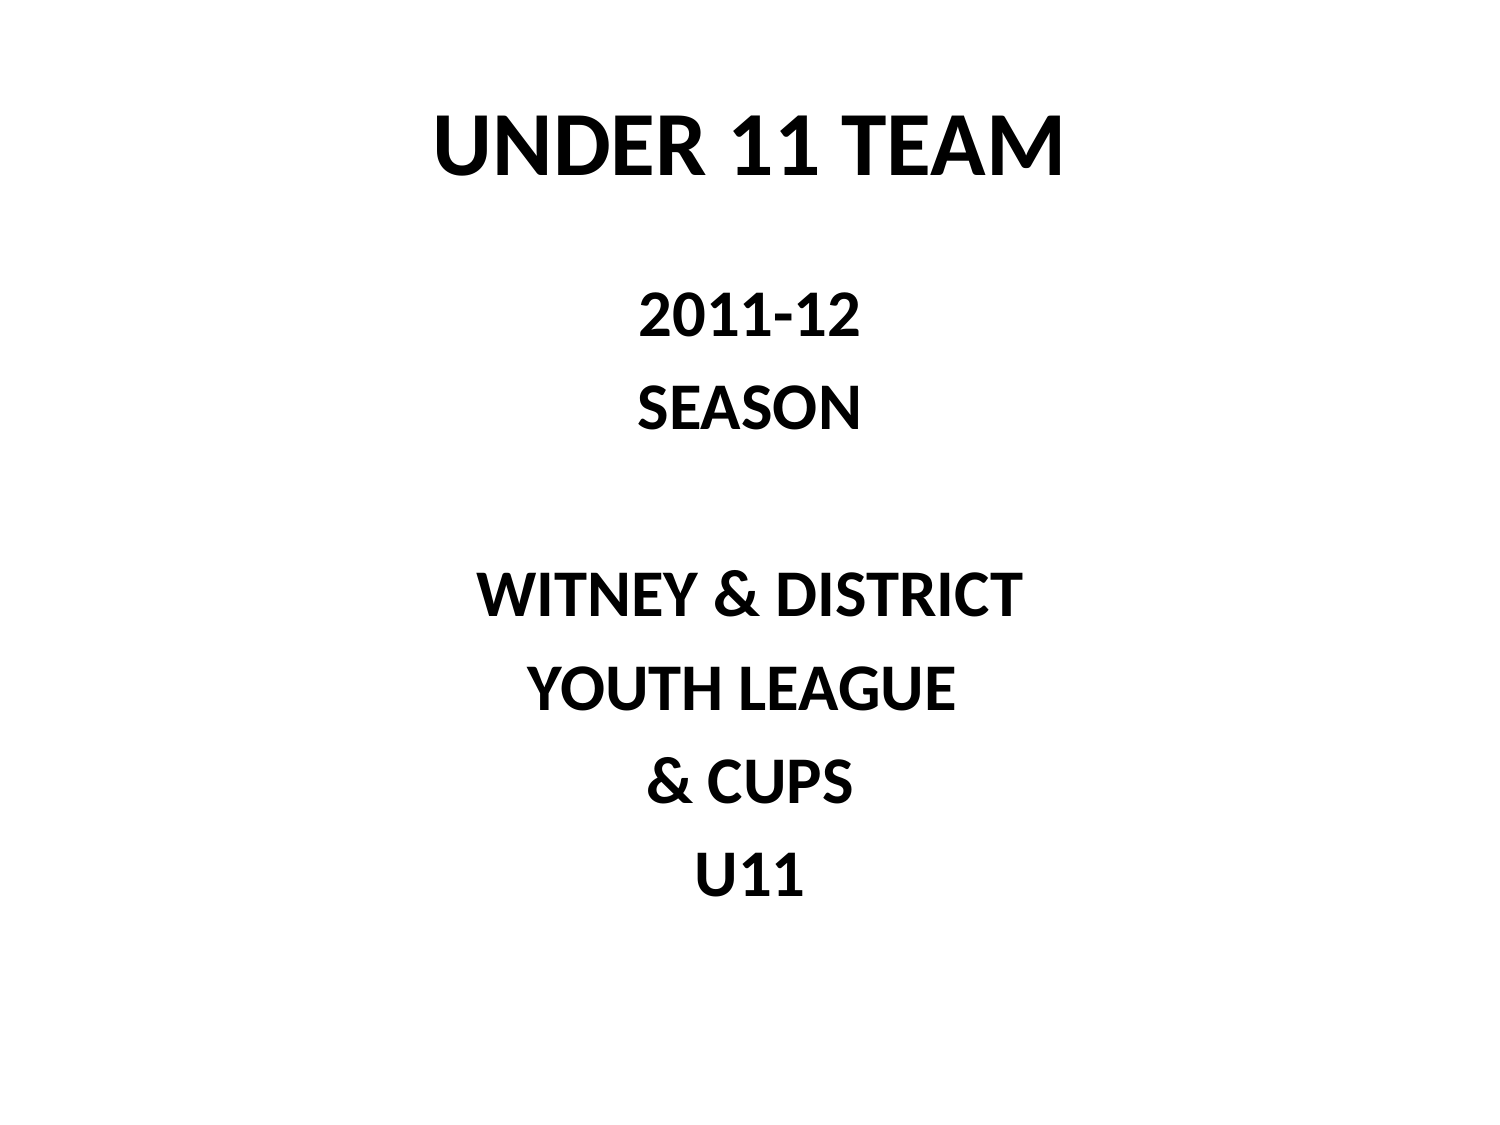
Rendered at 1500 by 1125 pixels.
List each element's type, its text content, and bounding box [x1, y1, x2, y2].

list 2011-12 SEASON WITNEY & DISTRICT YOUTH LEAGUE & CUPS U11 [75, 262, 1425, 1005]
title UNDER 11 TEAM [75, 45, 1425, 233]
